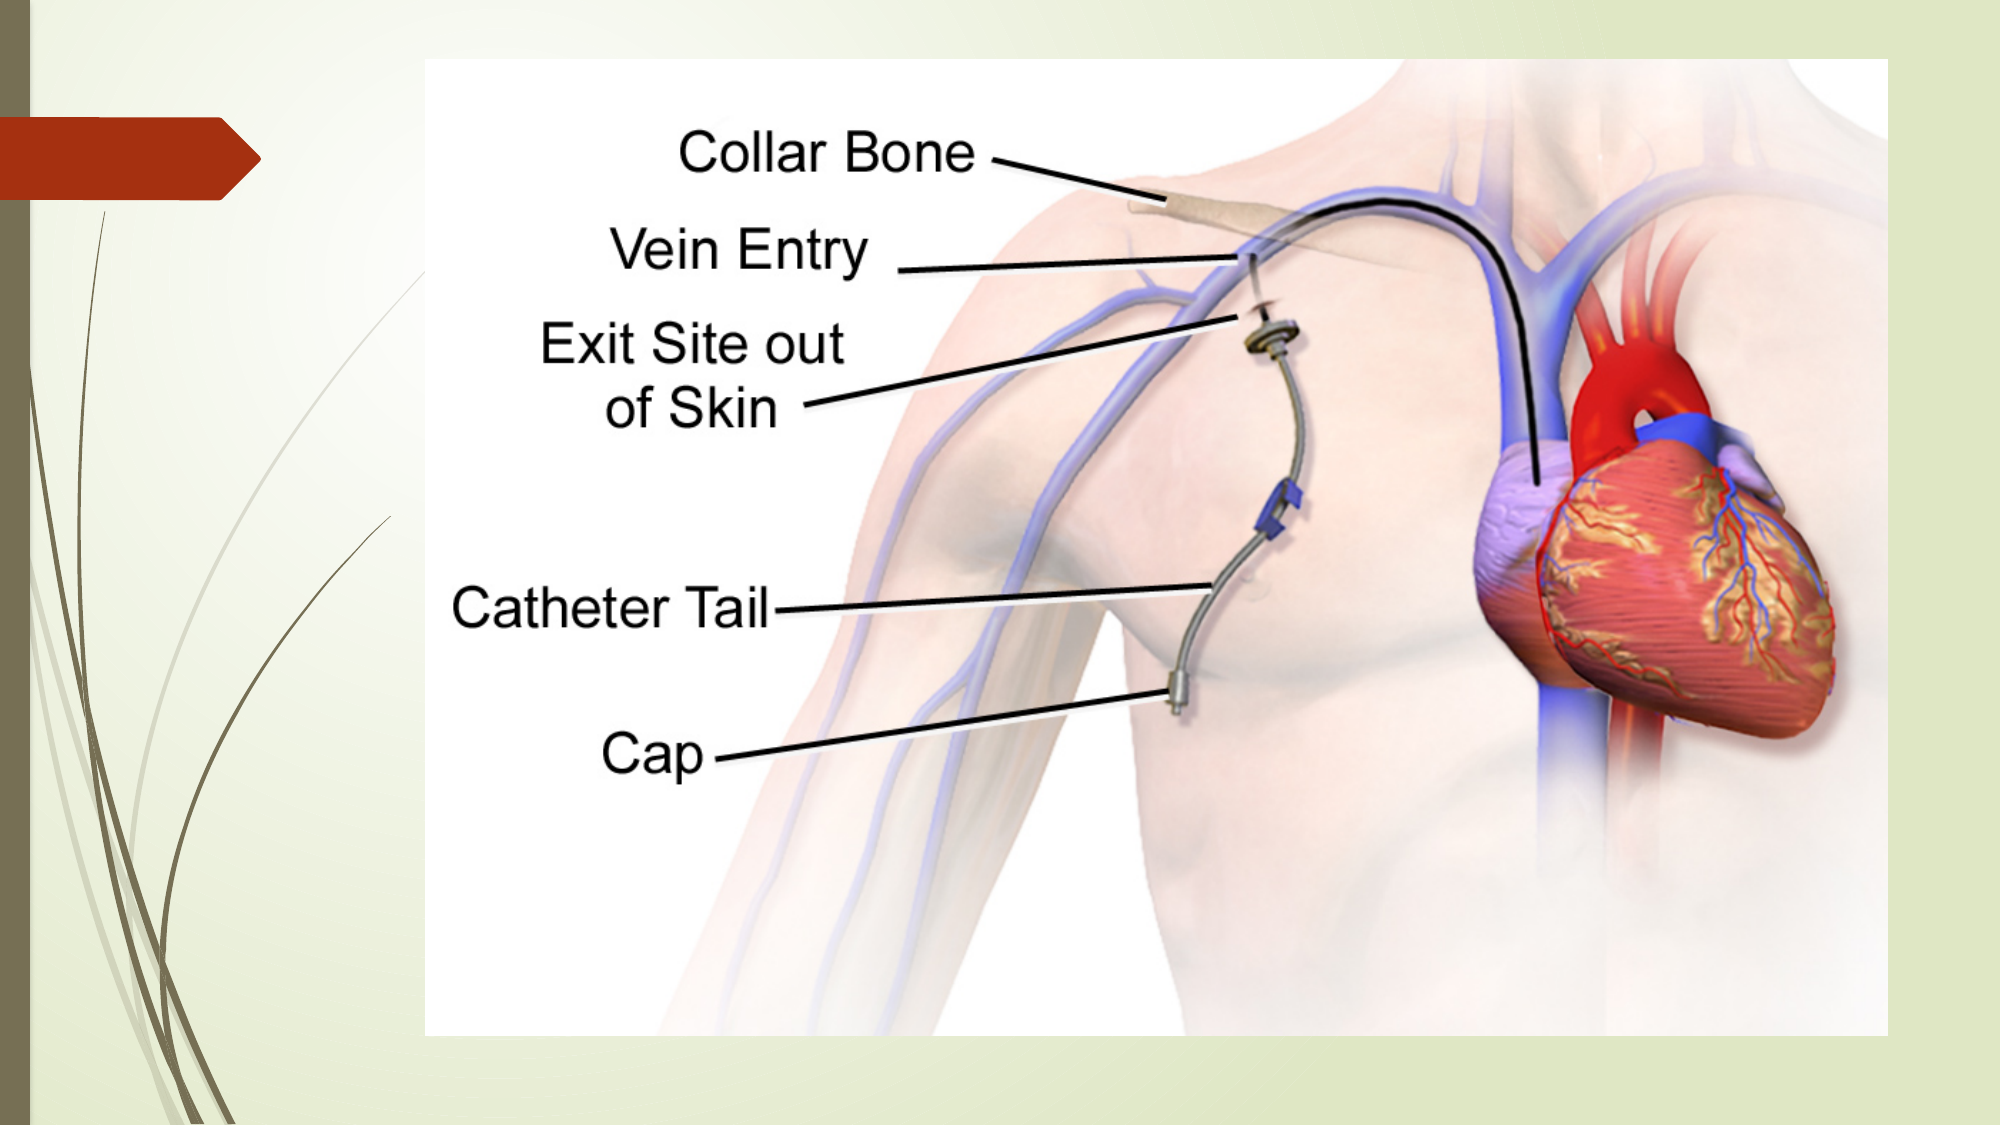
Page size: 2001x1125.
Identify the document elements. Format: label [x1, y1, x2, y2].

list [425, 59, 1888, 1036]
